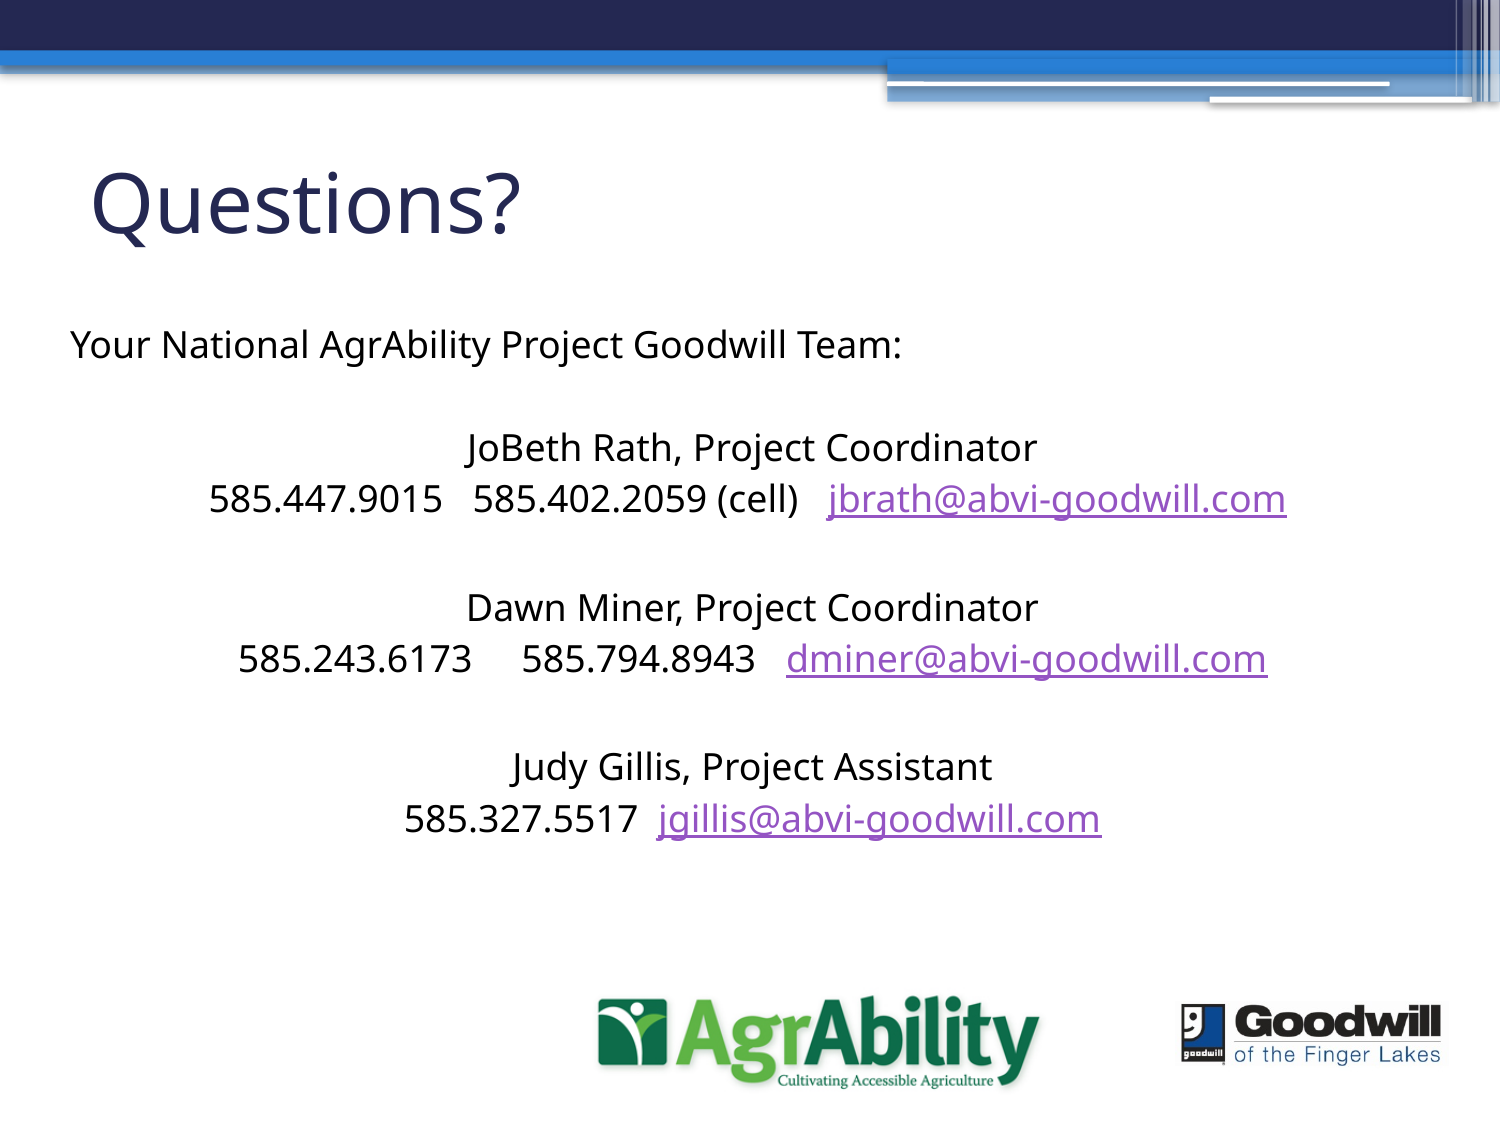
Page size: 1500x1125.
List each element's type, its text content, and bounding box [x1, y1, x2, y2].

title Questions? [75, 99, 1425, 262]
picture [587, 972, 1050, 1117]
picture [1175, 1001, 1449, 1097]
list Your National AgrAbility Project Goodwill Team: JoBeth Rath, Project Coordinator 585.447.9015 585.402.2059 (cell) jbrath@abvi-goodwill.com Dawn Miner, Project Coordinator 585.243.6173 585.794.8943 dminer@abvi-goodwill.com Judy Gillis, Project Assistant 585.327.5517 jgillis@abvi-goodwill.com [37, 262, 1450, 972]
